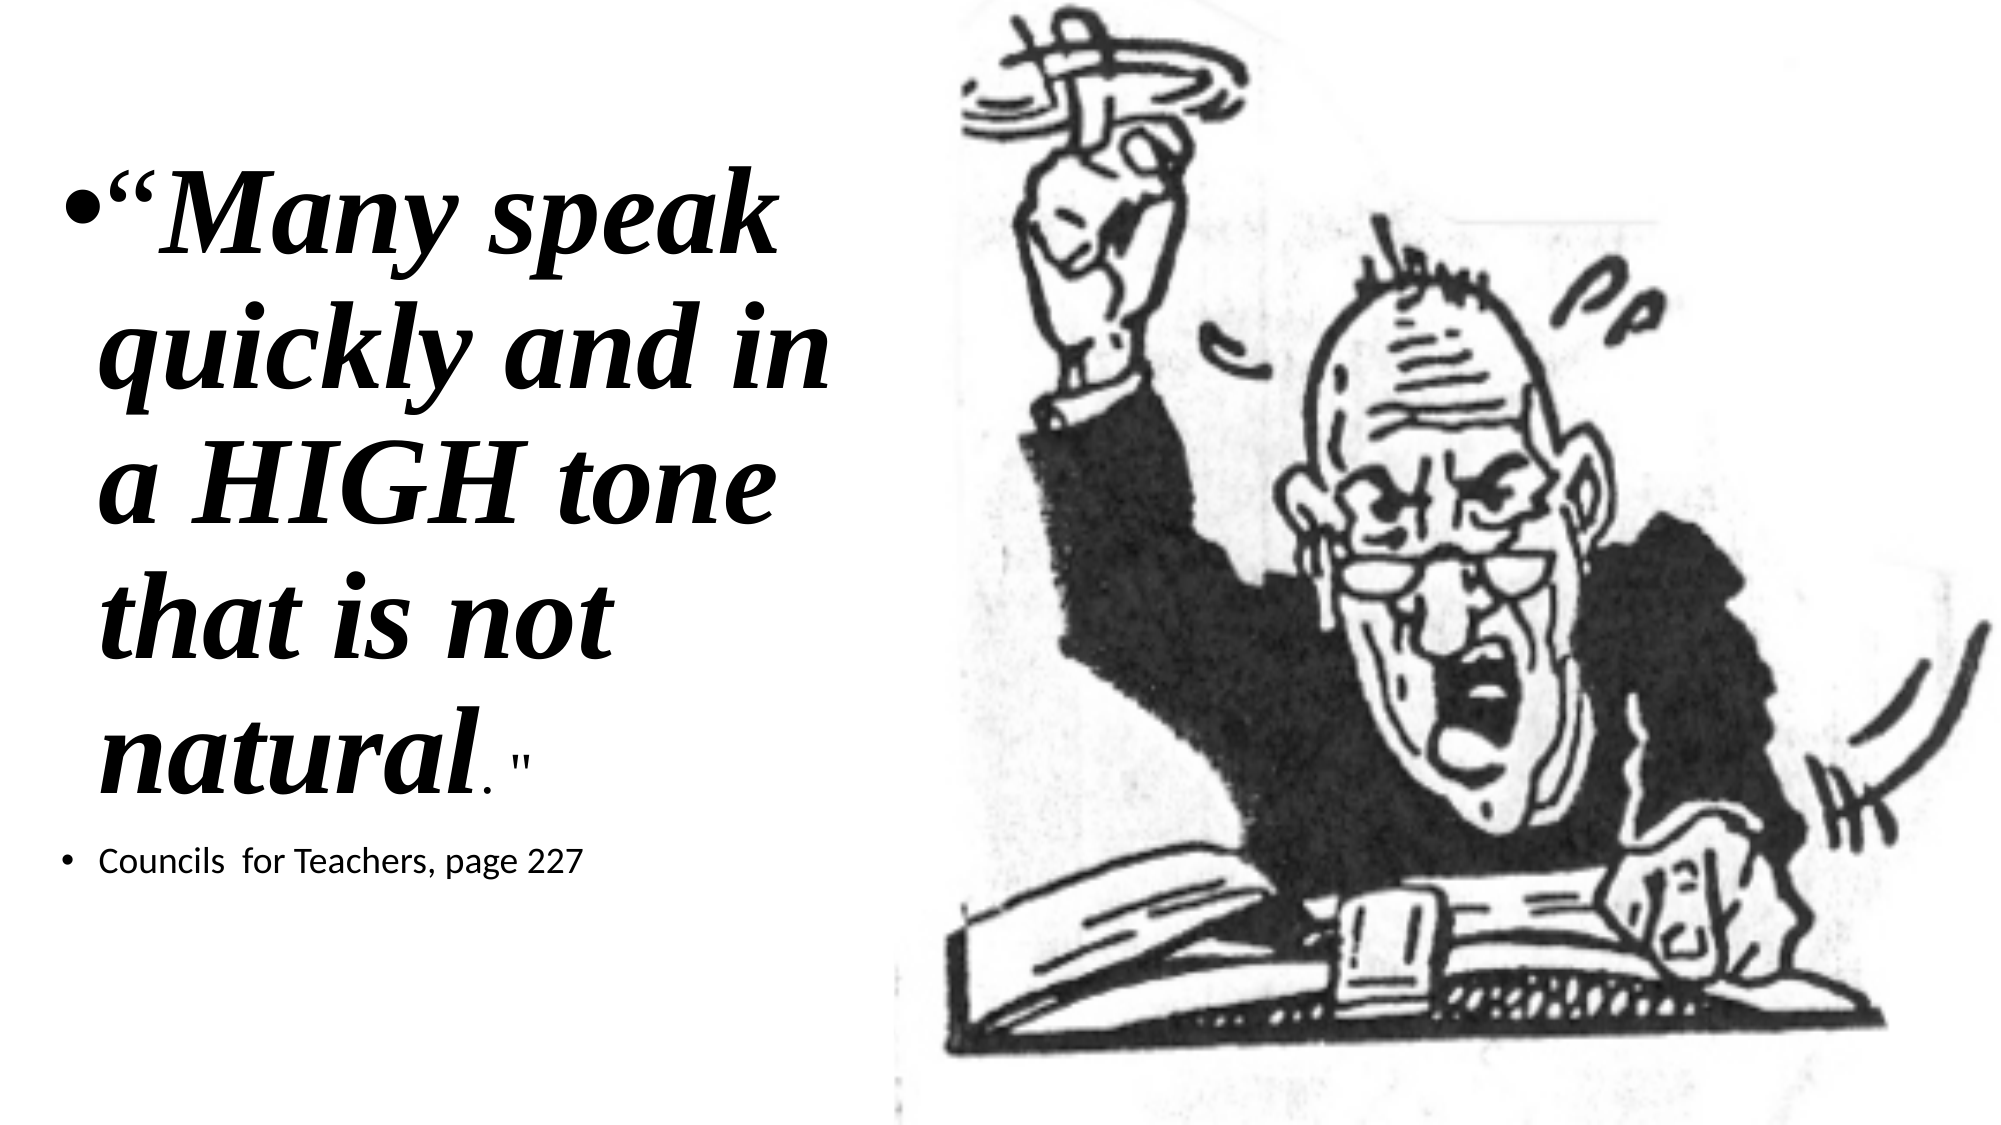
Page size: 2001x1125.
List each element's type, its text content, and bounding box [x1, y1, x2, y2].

list “Many speak quickly and in a HIGH tone that is not natural. " Councils for Teachers, page 227 [45, 137, 893, 1021]
picture [893, 0, 2000, 1125]
